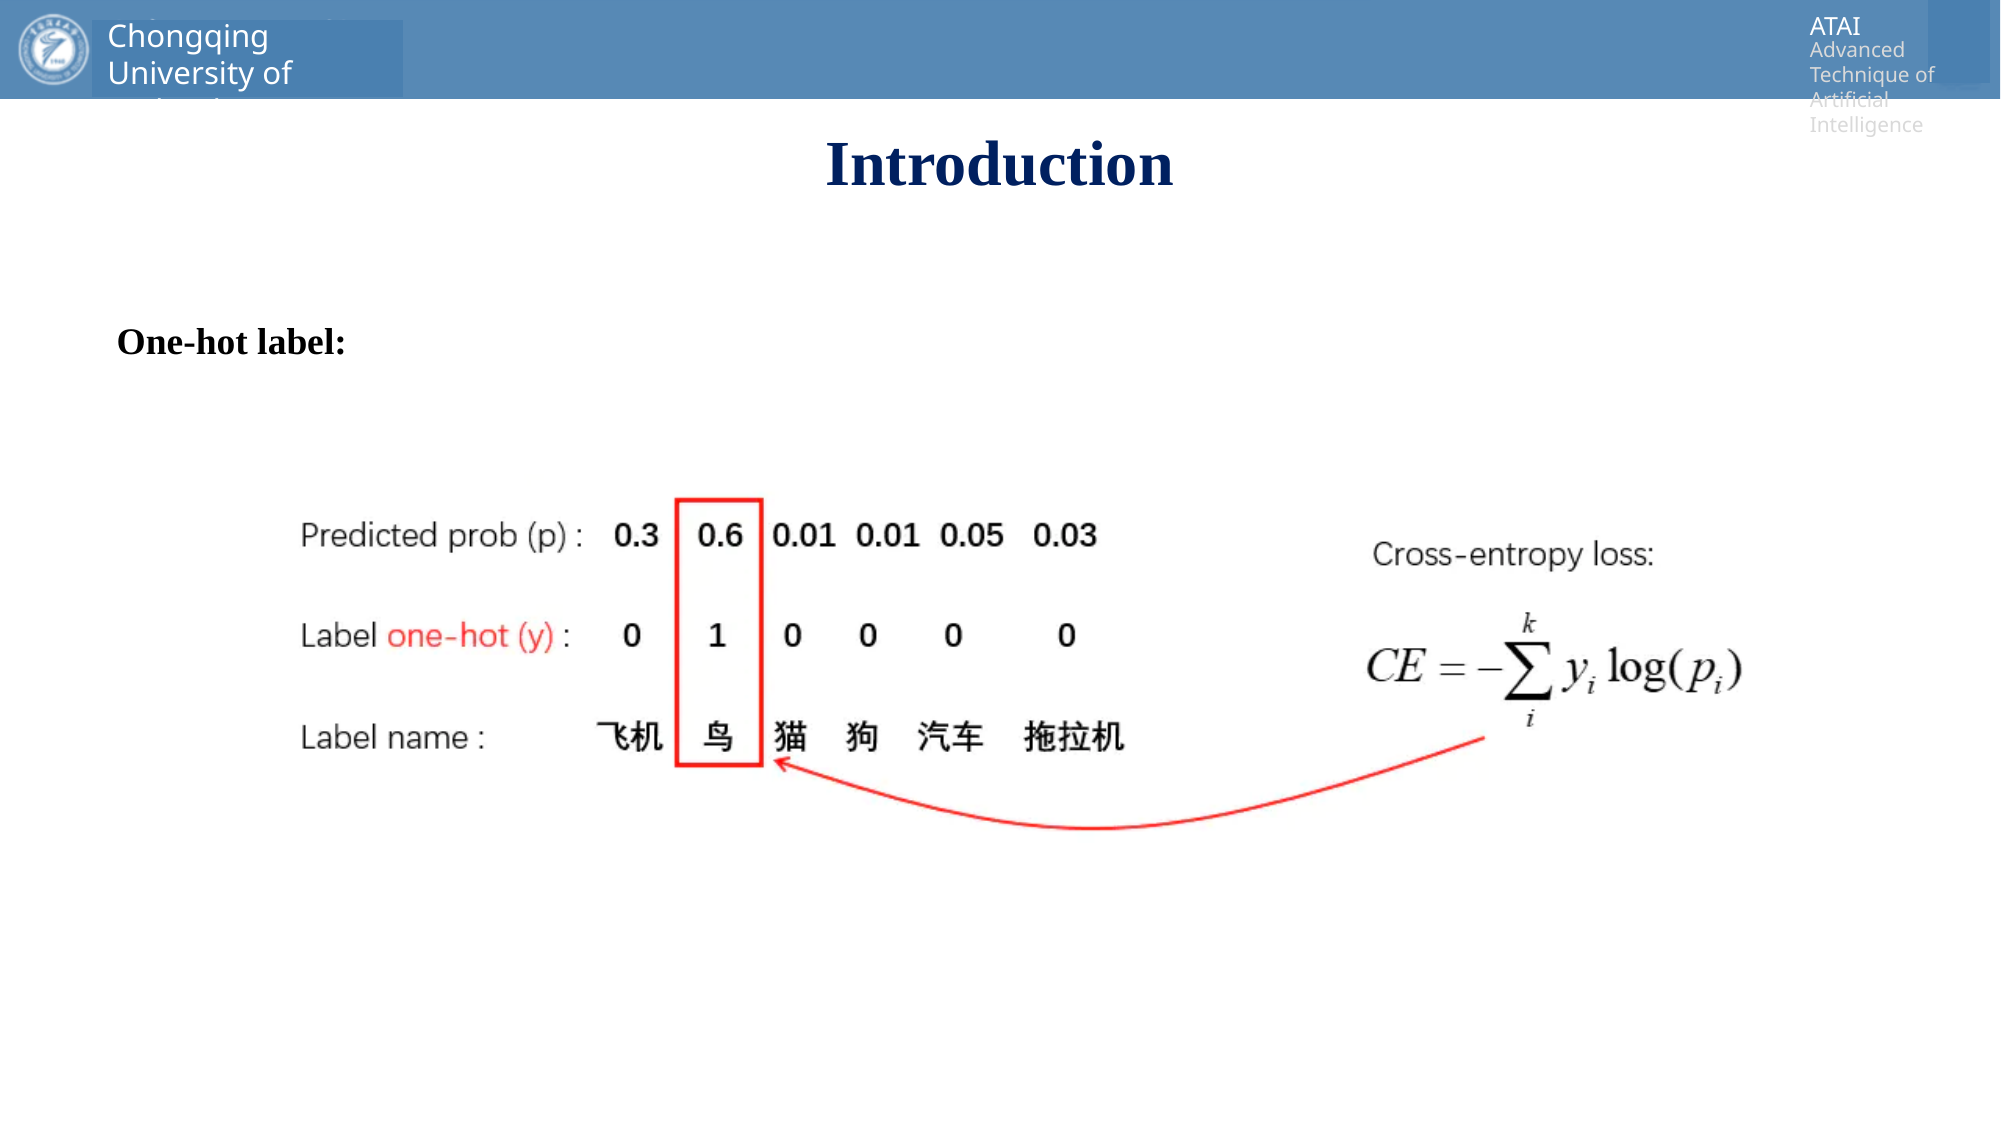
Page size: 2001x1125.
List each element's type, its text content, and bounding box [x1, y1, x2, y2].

picture [92, 20, 403, 97]
title Introduction [0, 126, 2000, 206]
picture [1928, 0, 1990, 83]
text_box One-hot label: [101, 309, 363, 370]
picture [262, 474, 1779, 857]
